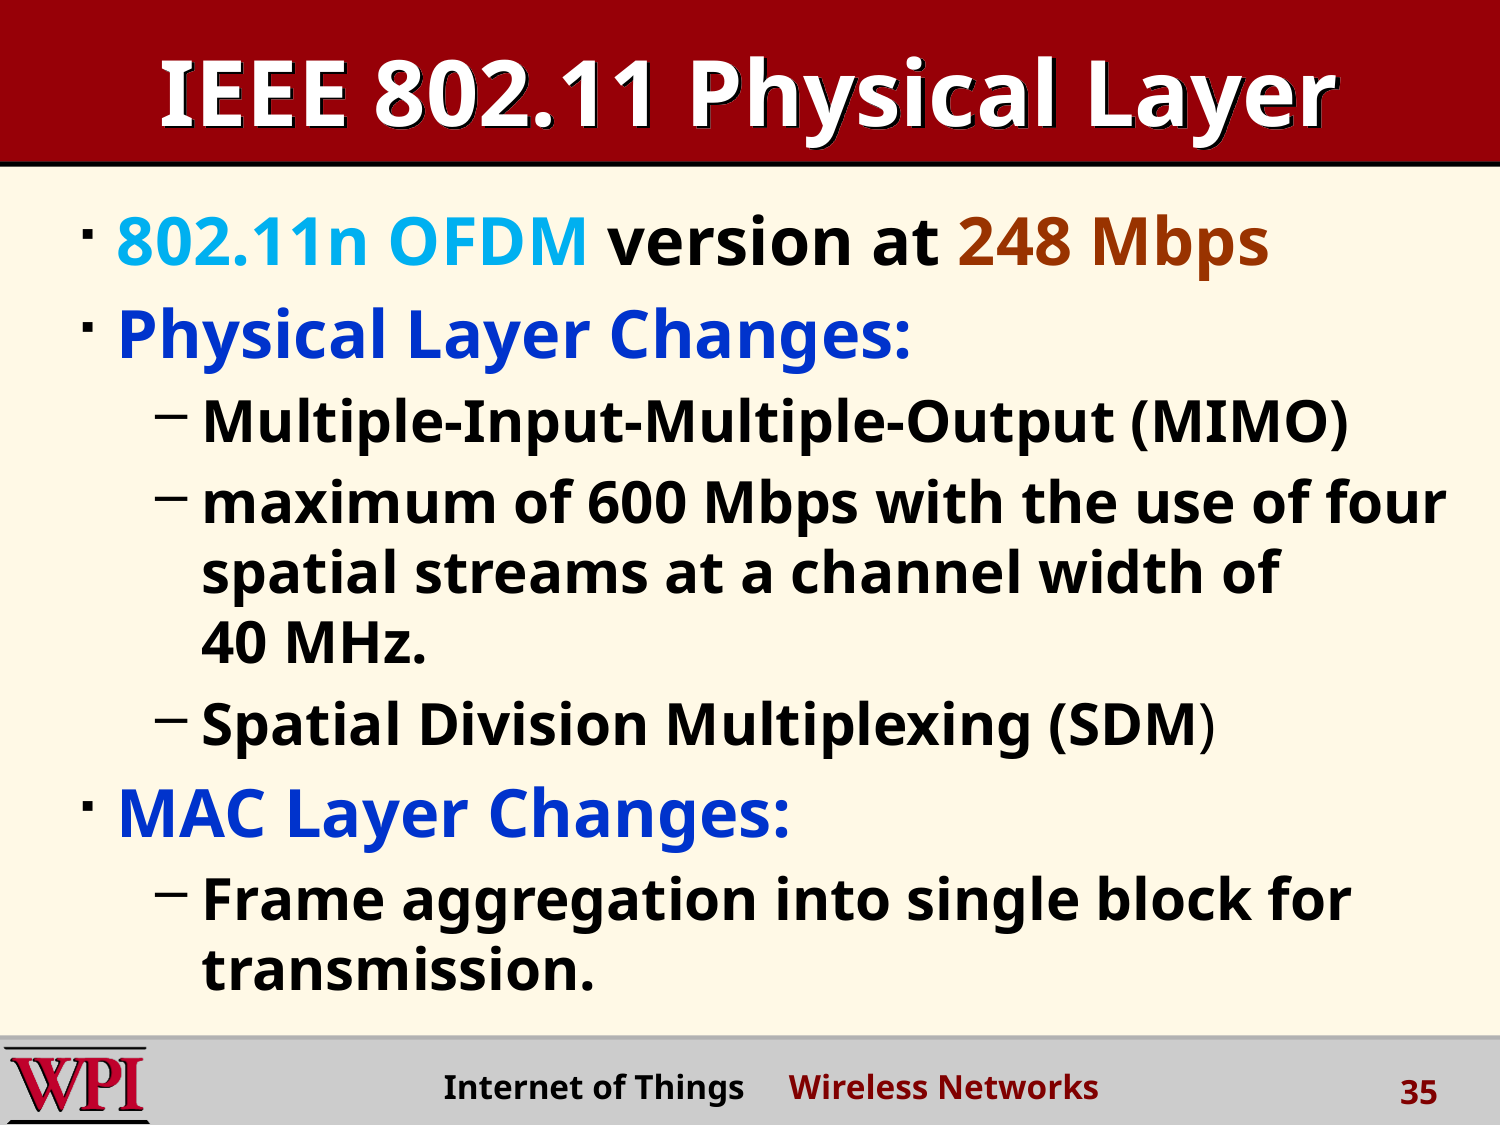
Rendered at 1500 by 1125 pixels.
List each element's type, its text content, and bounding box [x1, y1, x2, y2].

slide_number 35 [1344, 1063, 1495, 1102]
list 802.11n OFDM version at 248 Mbps Physical Layer Changes: Multiple-Input-Multiple-Output (MIMO) maximum of 600 Mbps with the use of four spatial streams at a channel width of 40 MHz. Spatial Division Multiplexing (SDM) MAC Layer Changes: Frame aggregation into single block for transmission. [64, 191, 1471, 1012]
picture [0, 0, 1500, 1125]
title IEEE 802.11 Physical Layer [29, 18, 1471, 150]
footer Internet of Things Wireless Networks [229, 1058, 1323, 1107]
